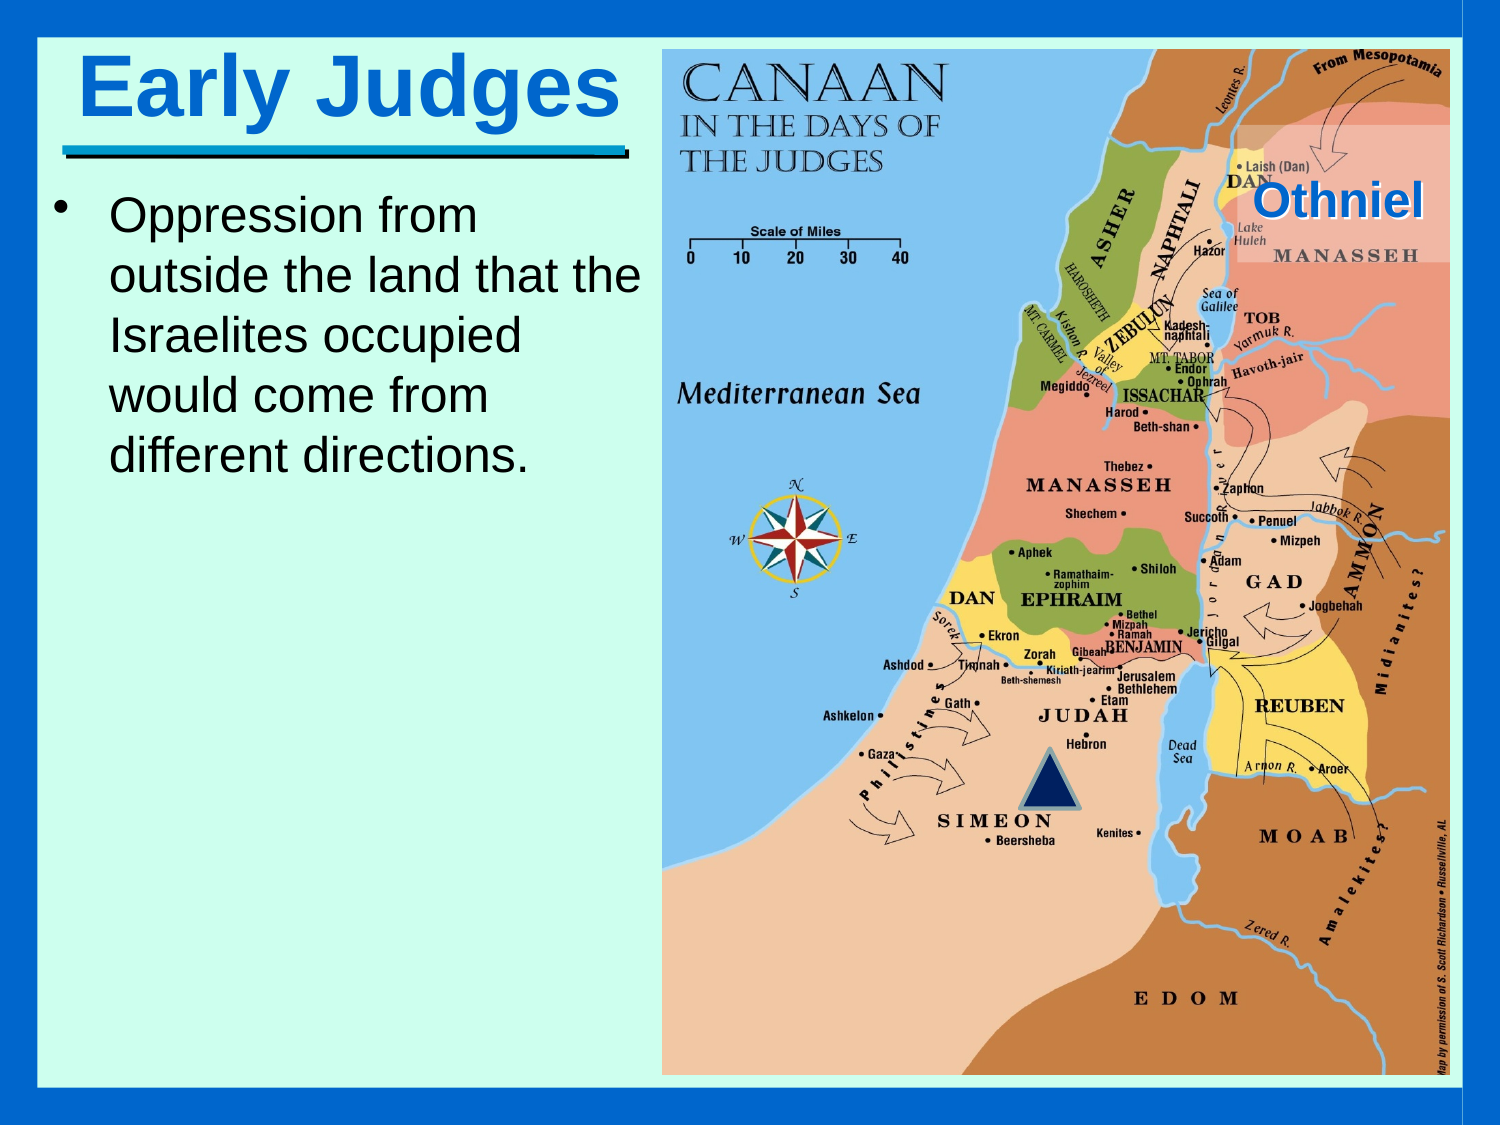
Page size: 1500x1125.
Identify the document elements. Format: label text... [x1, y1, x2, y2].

list Oppression from outside the land that the Israelites occupied would come from different directions. [37, 174, 657, 1075]
text_box [0, 1087, 1463, 1125]
text_box [0, 38, 38, 1087]
text_box [0, 0, 1463, 38]
text_box [1462, 0, 1500, 1125]
text_box Early Judges [62, 37, 638, 125]
picture [662, 49, 1451, 1076]
